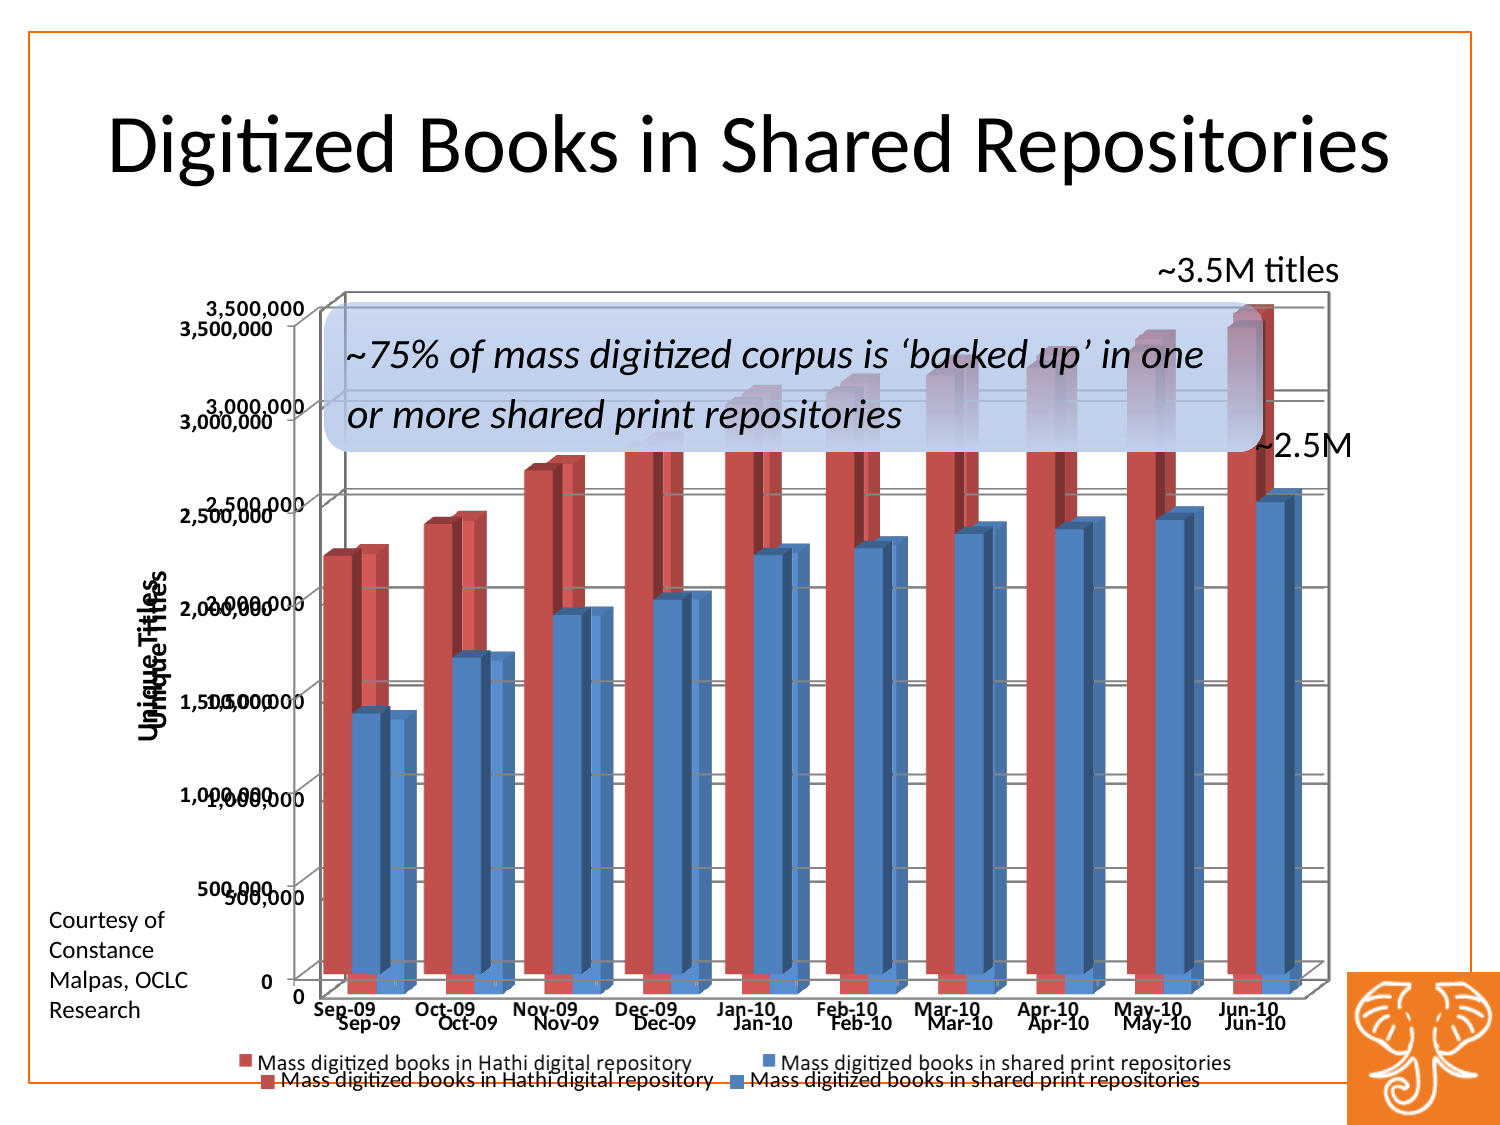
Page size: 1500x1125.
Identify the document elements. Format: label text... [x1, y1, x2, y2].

chart [99, 274, 1363, 1100]
picture [1347, 972, 1500, 1125]
title Digitized Books in Shared Repositories [75, 45, 1425, 233]
text_box Courtesy of Constance Malpas, OCLC Research [34, 896, 94, 1073]
text_box ~3.5M titles [1142, 237, 1355, 273]
